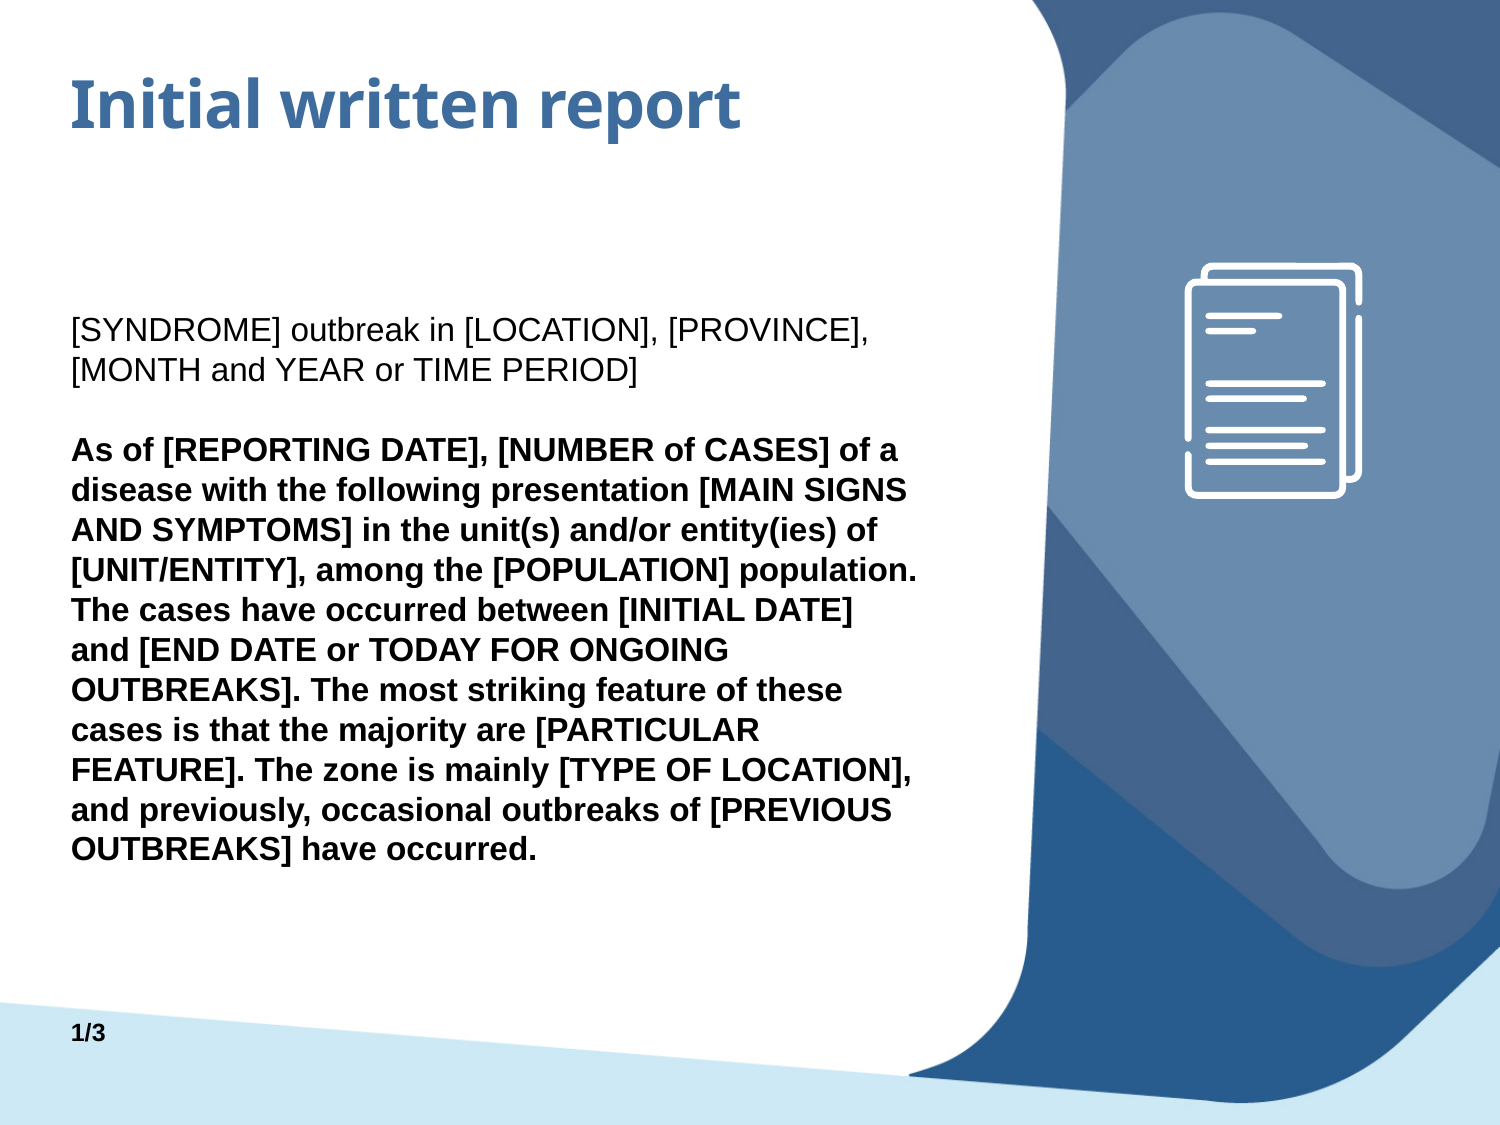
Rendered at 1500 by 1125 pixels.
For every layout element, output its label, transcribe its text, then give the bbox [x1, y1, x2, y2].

text_box [SYNDROME] outbreak in [LOCATION], [PROVINCE], [MONTH and YEAR or TIME PERIOD] As of [REPORTING DATE], [NUMBER of CASES] of a disease with the following presentation [MAIN SIGNS AND SYMPTOMS] in the unit(s) and/or entity(ies) of [UNIT/ENTITY], among the [POPULATION] population. The cases have occurred between [INITIAL DATE] and [END DATE or TODAY FOR ONGOING OUTBREAKS]. The most striking feature of these cases is that the majority are [PARTICULAR FEATURE]. The zone is mainly [TYPE OF LOCATION], and previously, occasional outbreaks of [PREVIOUS OUTBREAKS] have occurred. [70, 308, 920, 868]
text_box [1184, 262, 1363, 499]
text_box 1/3 [70, 1016, 185, 1047]
text_box Initial written report [70, 62, 975, 143]
picture [0, 0, 1500, 1125]
